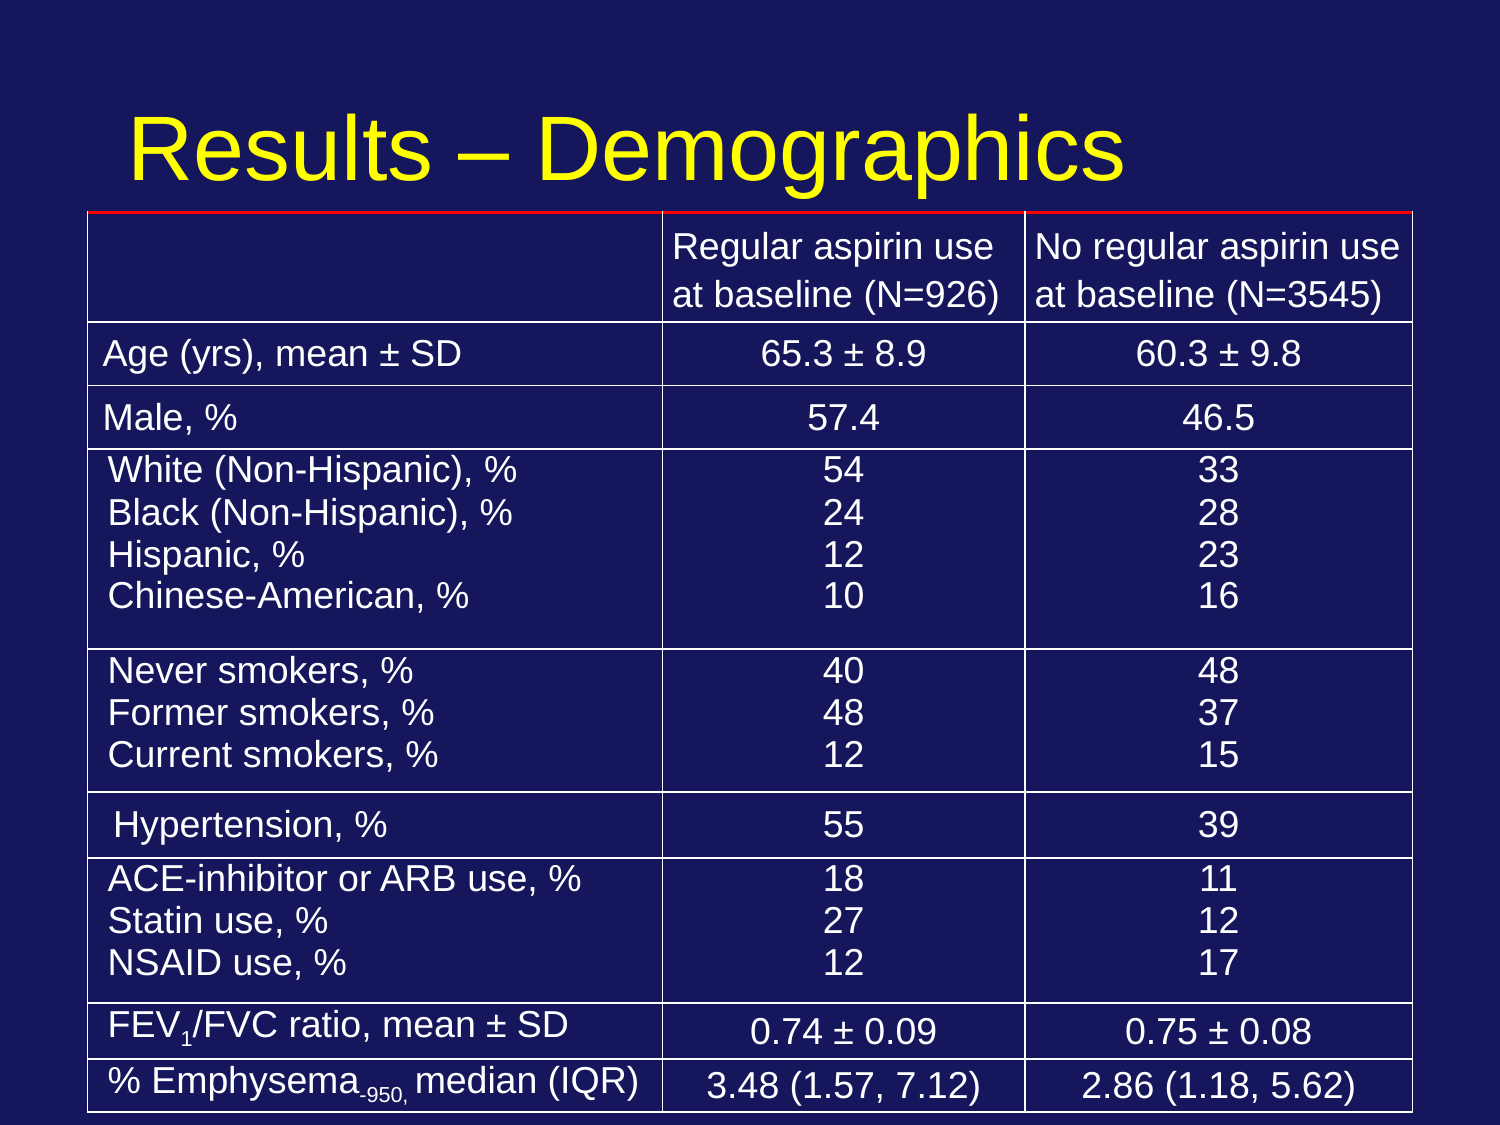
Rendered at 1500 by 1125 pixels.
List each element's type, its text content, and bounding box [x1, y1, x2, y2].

table_cell ACE-inhibitor or ARB use, % Statin use, % NSAID use, % [88, 859, 662, 1002]
table_cell Male, % [88, 386, 662, 448]
table_cell 0.75 ± 0.08 [1026, 1004, 1412, 1058]
table_cell White (Non-Hispanic), % Black (Non-Hispanic), % Hispanic, % Chinese-American, % [88, 450, 662, 648]
table_cell 0.74 ± 0.09 [663, 1004, 1024, 1058]
table_cell FEV1/FVC ratio, mean ± SD [88, 1004, 662, 1058]
table_cell 2.86 (1.18, 5.62) [1026, 1060, 1412, 1111]
table_cell 18 27 12 [663, 859, 1024, 1002]
table_cell 40 48 12 [663, 650, 1024, 791]
table_cell 48 37 15 [1026, 650, 1412, 791]
table_cell 60.3 ± 9.8 [1026, 323, 1412, 385]
table_cell 33 28 23 16 [1026, 450, 1412, 648]
table_cell 39 [1026, 793, 1412, 857]
table_cell 57.4 [663, 386, 1024, 448]
table_cell 11 12 17 [1026, 859, 1412, 1002]
table_cell Age (yrs), mean ± SD [88, 323, 662, 385]
table_cell Never smokers, % Former smokers, % Current smokers, % [88, 650, 662, 791]
table_cell 55 [663, 793, 1024, 857]
table_cell 46.5 [1026, 386, 1412, 448]
table_header [88, 214, 662, 321]
table_header Regular aspirin use at baseline (N=926) [663, 214, 1024, 321]
table_cell % Emphysema-950, median (IQR) [88, 1060, 662, 1111]
table_cell 3.48 (1.57, 7.12) [663, 1060, 1024, 1111]
table_header No regular aspirin use at baseline (N=3545) [1026, 214, 1412, 321]
table_cell Hypertension, % [88, 793, 662, 857]
table_cell 54 24 12 10 [663, 450, 1024, 648]
title Results – Demographics [112, 49, 1463, 238]
table_cell 65.3 ± 8.9 [663, 323, 1024, 385]
